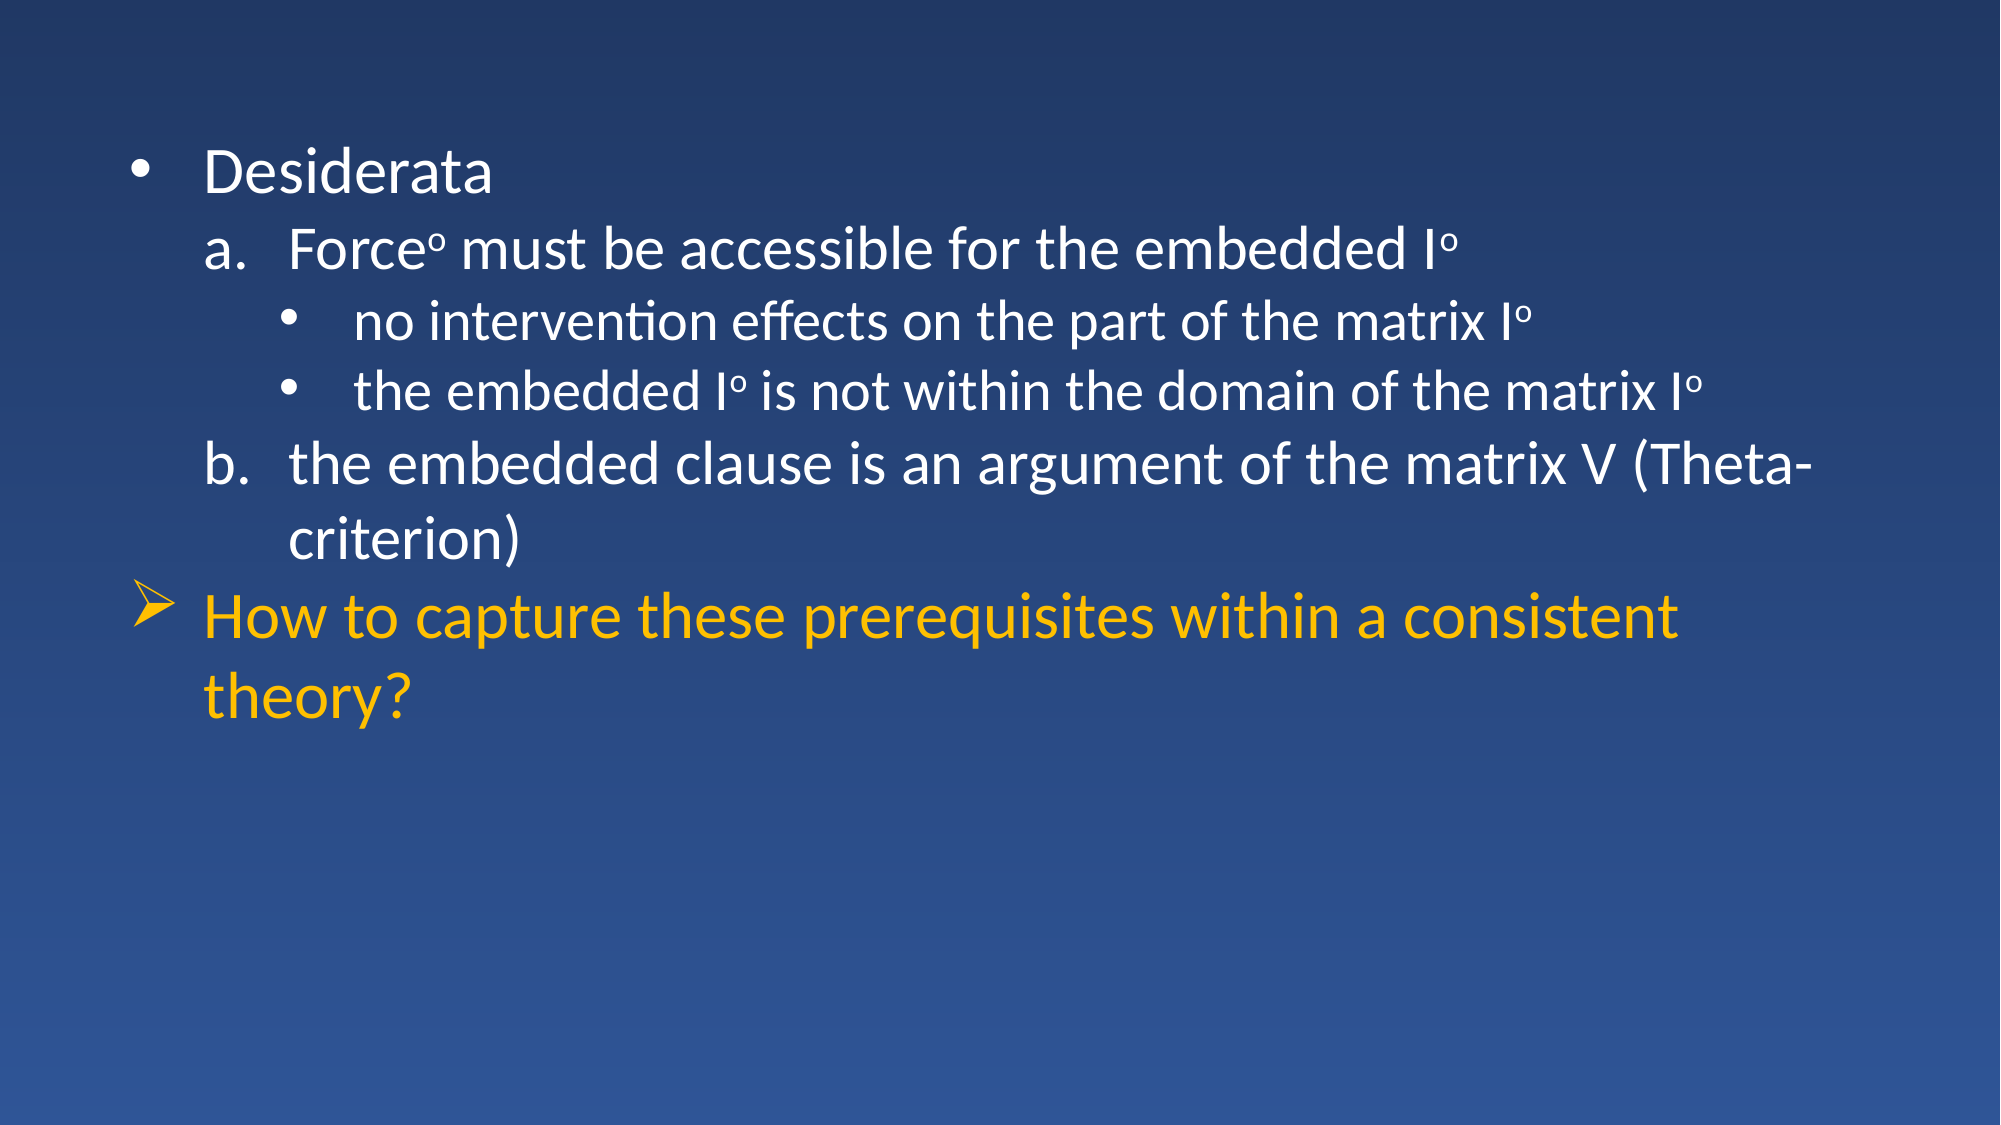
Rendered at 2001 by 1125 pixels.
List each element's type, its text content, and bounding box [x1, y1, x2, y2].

text_box Desiderata Forceo must be accessible for the embedded Io no intervention effects on the part of the matrix Io the embedded Io is not within the domain of the matrix Io the embedded clause is an argument of the matrix V (Theta-criterion) How to capture these prerequisites within a consistent theory? [114, 119, 1886, 1006]
